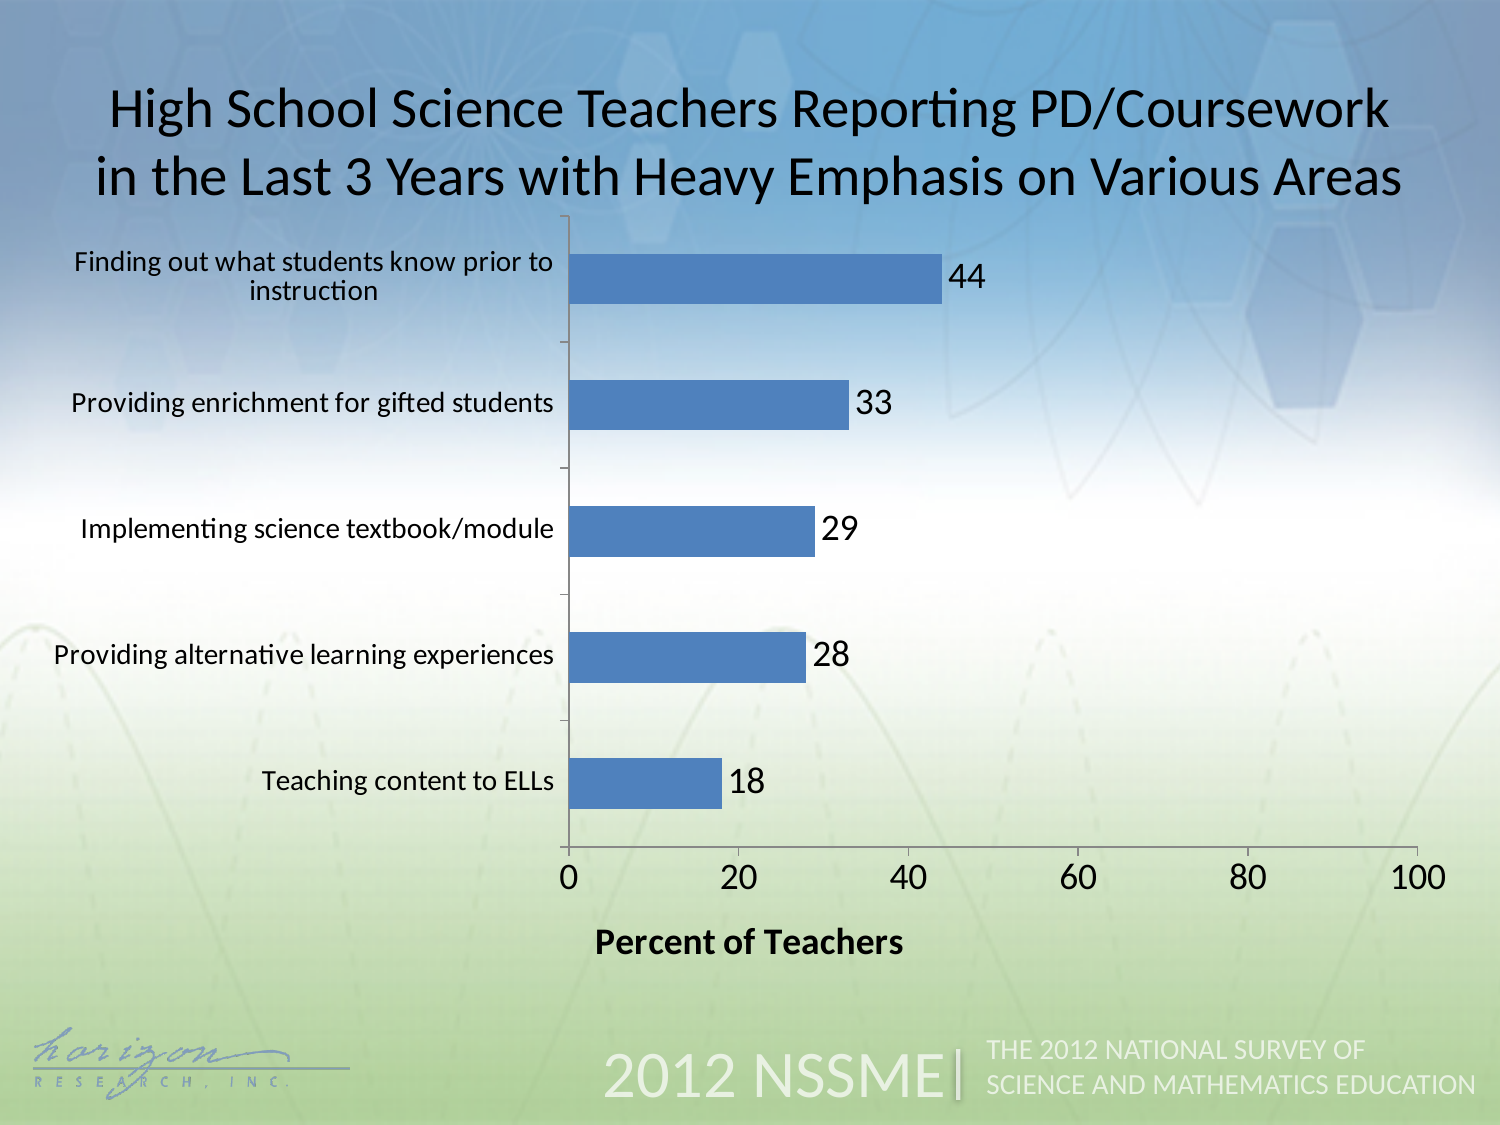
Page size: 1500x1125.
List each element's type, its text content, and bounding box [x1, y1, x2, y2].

chart [24, 199, 1476, 1001]
text_box High School Science Teachers Reporting PD/Coursework in the Last 3 Years with Heavy Emphasis on Various Areas [74, 45, 1425, 198]
picture [0, 0, 1500, 1125]
